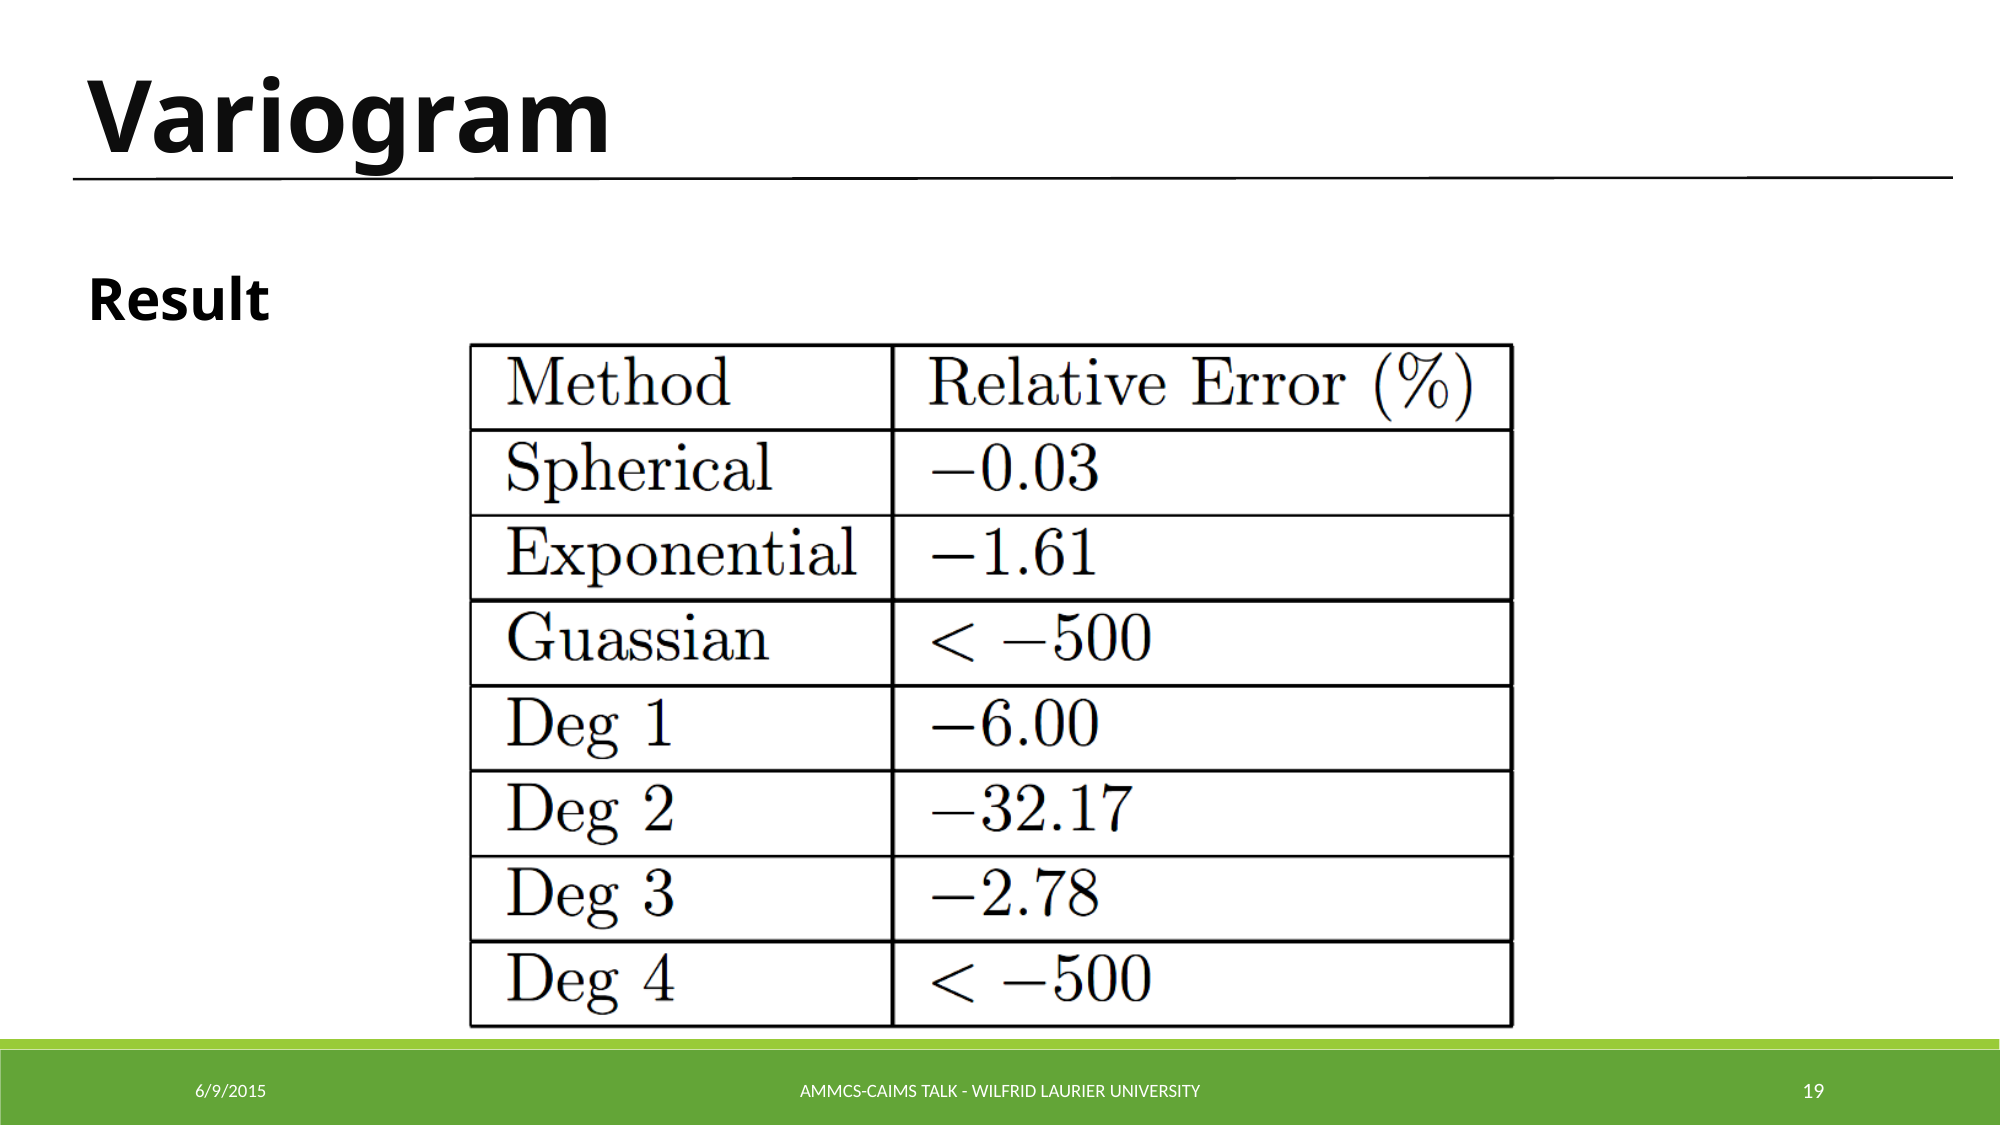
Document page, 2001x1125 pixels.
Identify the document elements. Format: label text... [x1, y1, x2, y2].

footer AMMCS-CAIMS Talk - Wilfrid Laurier University [604, 1059, 1396, 1120]
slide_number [180, 1059, 586, 1120]
text_box Result [72, 219, 1953, 340]
text_box Variogram [72, 45, 1907, 176]
slide_number 19 [1624, 1059, 1840, 1120]
picture [456, 329, 1523, 1037]
